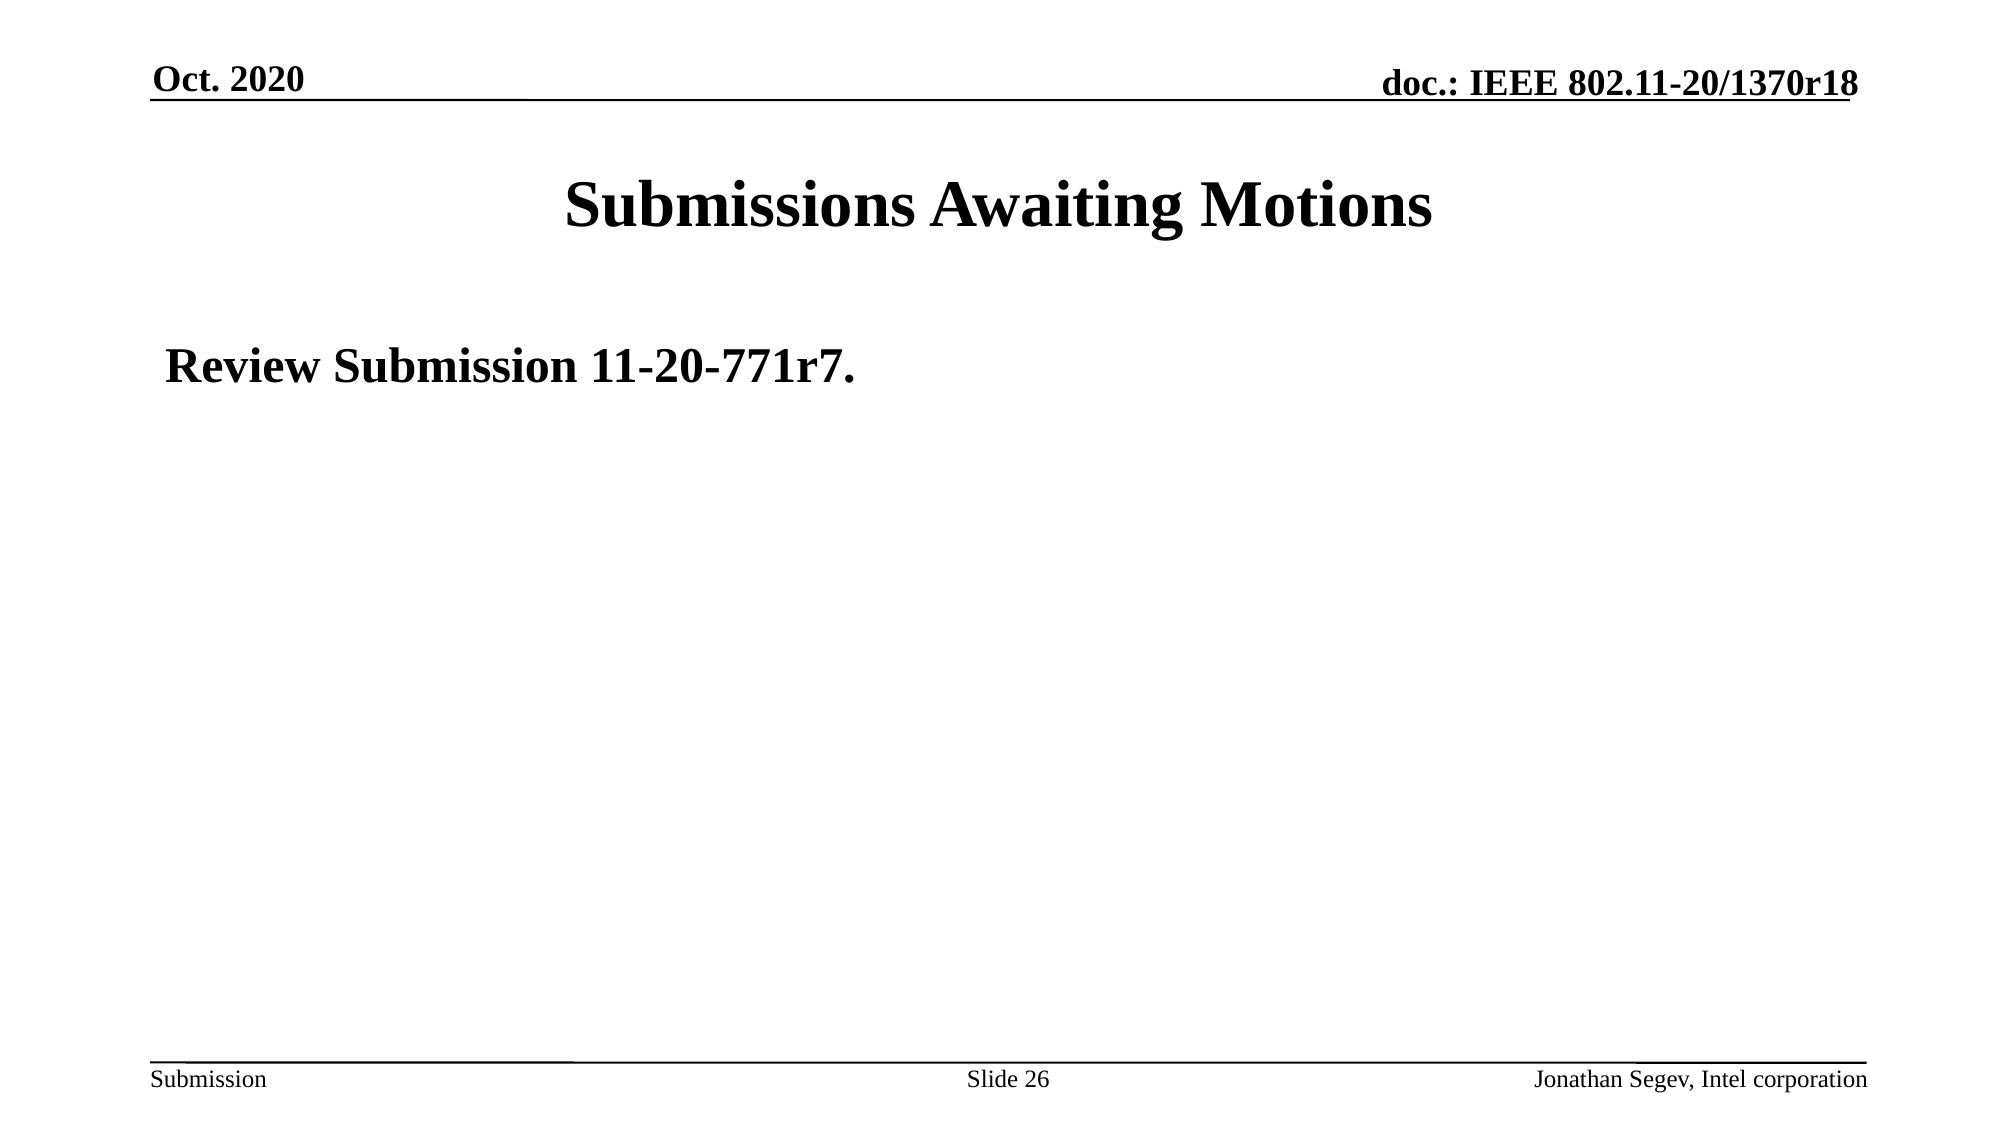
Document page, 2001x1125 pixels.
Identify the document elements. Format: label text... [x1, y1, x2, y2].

footer Jonathan Segev, Intel corporation [1171, 1061, 1869, 1093]
slide_number Slide 26 [950, 1061, 1067, 1123]
list Review Submission 11-20-771r7. [149, 324, 1850, 1000]
title Submissions Awaiting Motions [149, 112, 1850, 288]
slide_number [152, 54, 563, 100]
